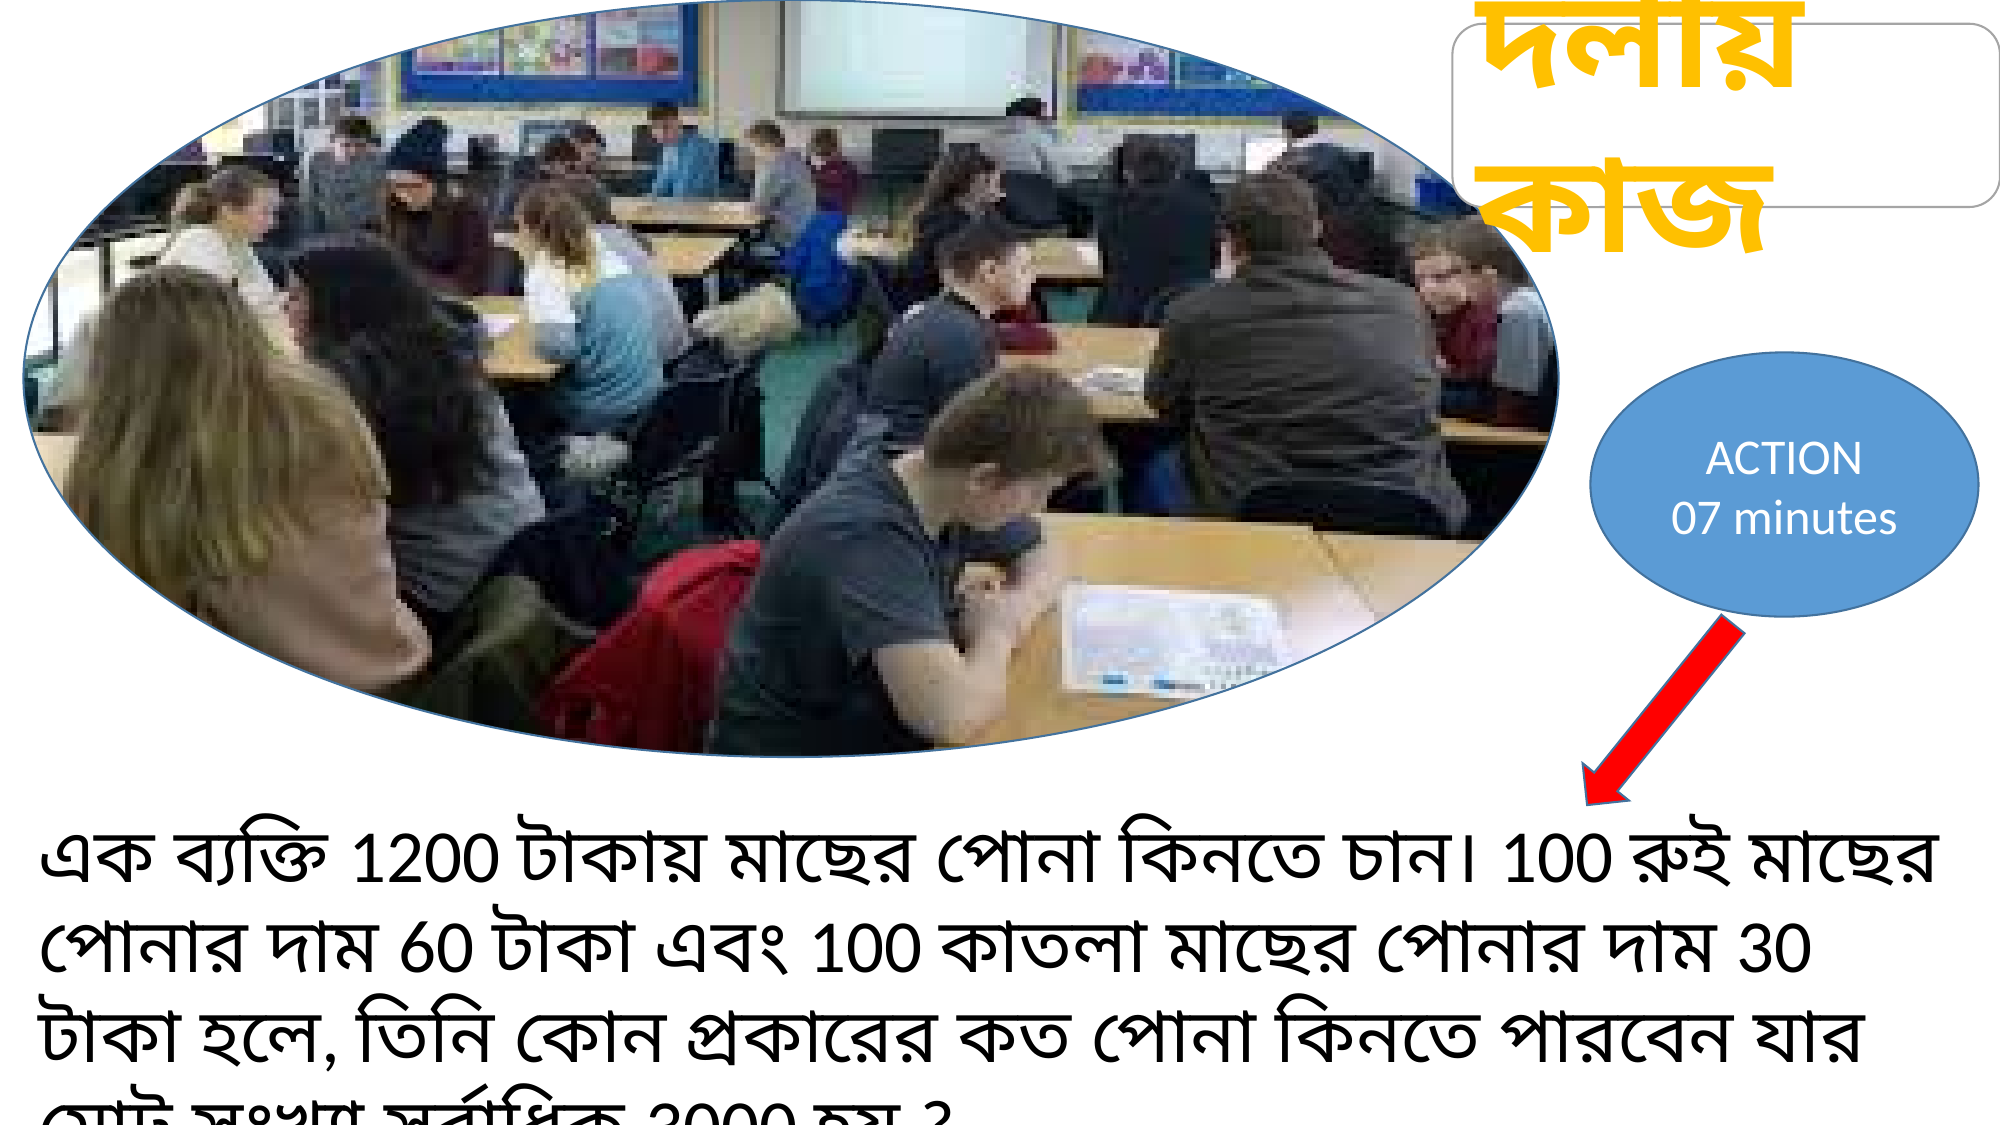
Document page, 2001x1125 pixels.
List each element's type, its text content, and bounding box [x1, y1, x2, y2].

text_box দলীয় কাজ [1451, 22, 2000, 209]
text_box [1581, 613, 1747, 807]
text_box ACTION 07 minutes [1589, 351, 1980, 618]
text_box [22, 0, 1560, 759]
text_box এক ব্যক্তি 1200 টাকায় মাছের পোনা কিনতে চান। 100 রুই মাছের পোনার দাম 60 টাকা এবং 100 কাতলা মাছের পোনার দাম 30 টাকা হলে, তিনি কোন প্রকারের কত পোনা কিনতে পারবেন যার মোট সংখ্যা সর্বাধিক 3000 হয় ? [23, 799, 1979, 1125]
